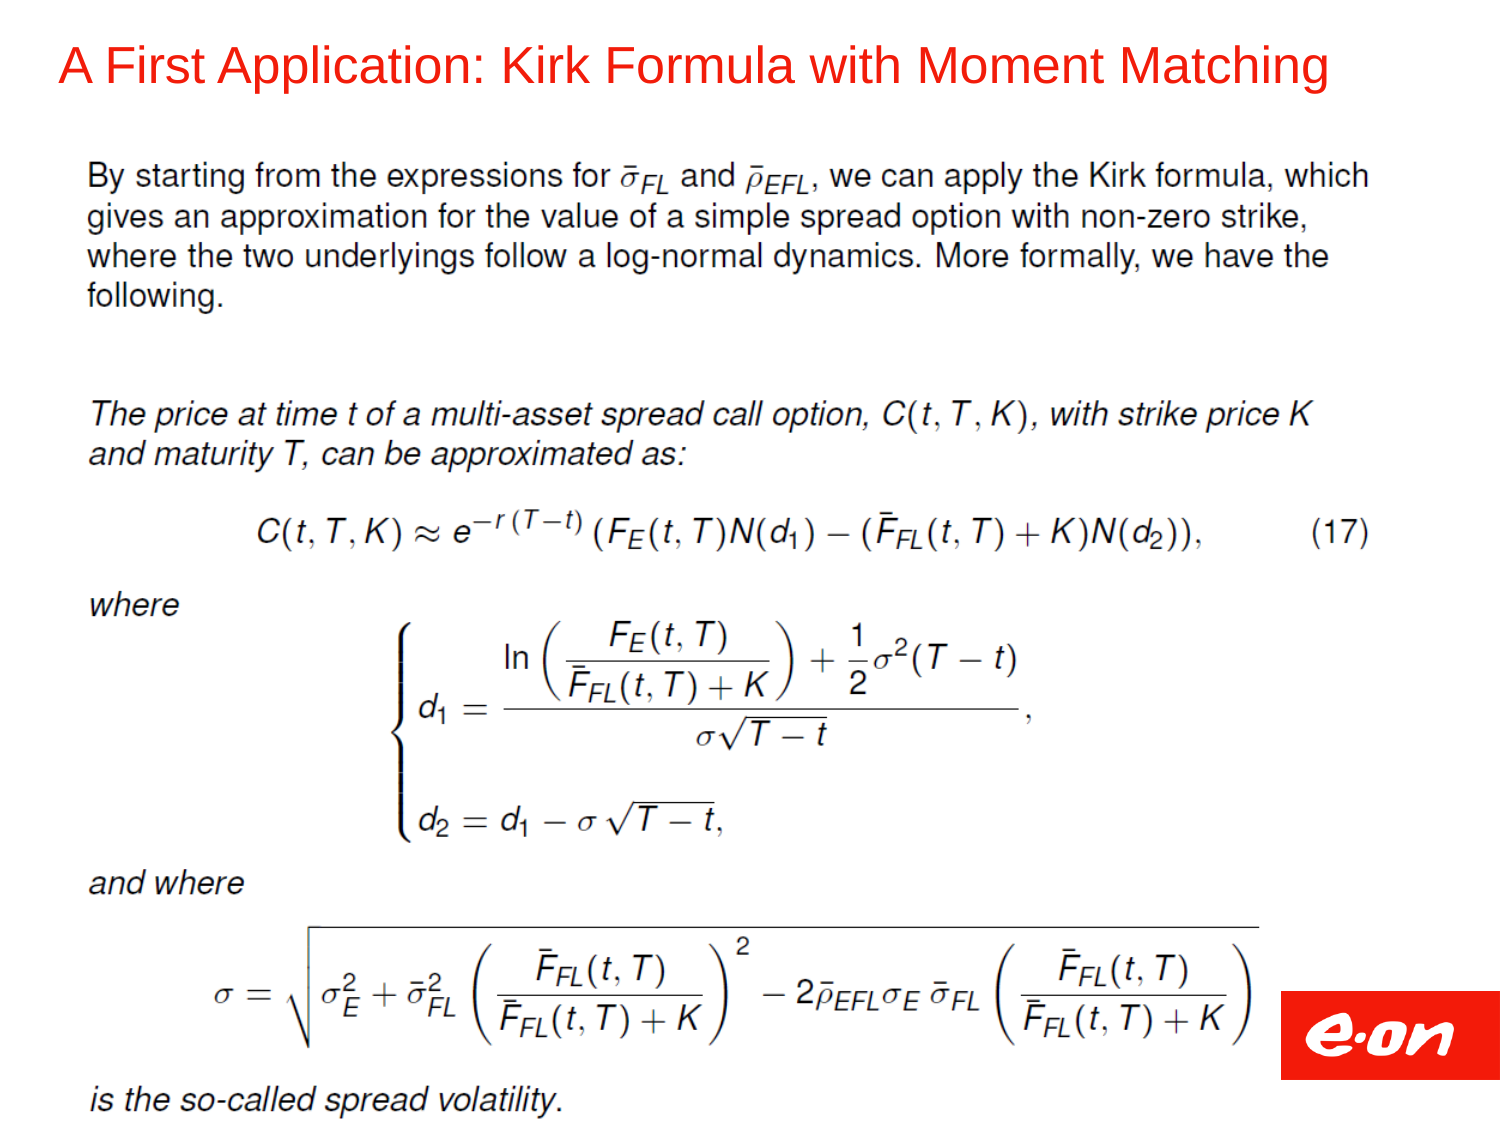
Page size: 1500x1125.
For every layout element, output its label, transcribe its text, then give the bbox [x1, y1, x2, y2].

picture [74, 145, 1384, 1121]
title A First Application: Kirk Formula with Moment Matching [58, 29, 1359, 130]
picture [1281, 991, 1500, 1080]
